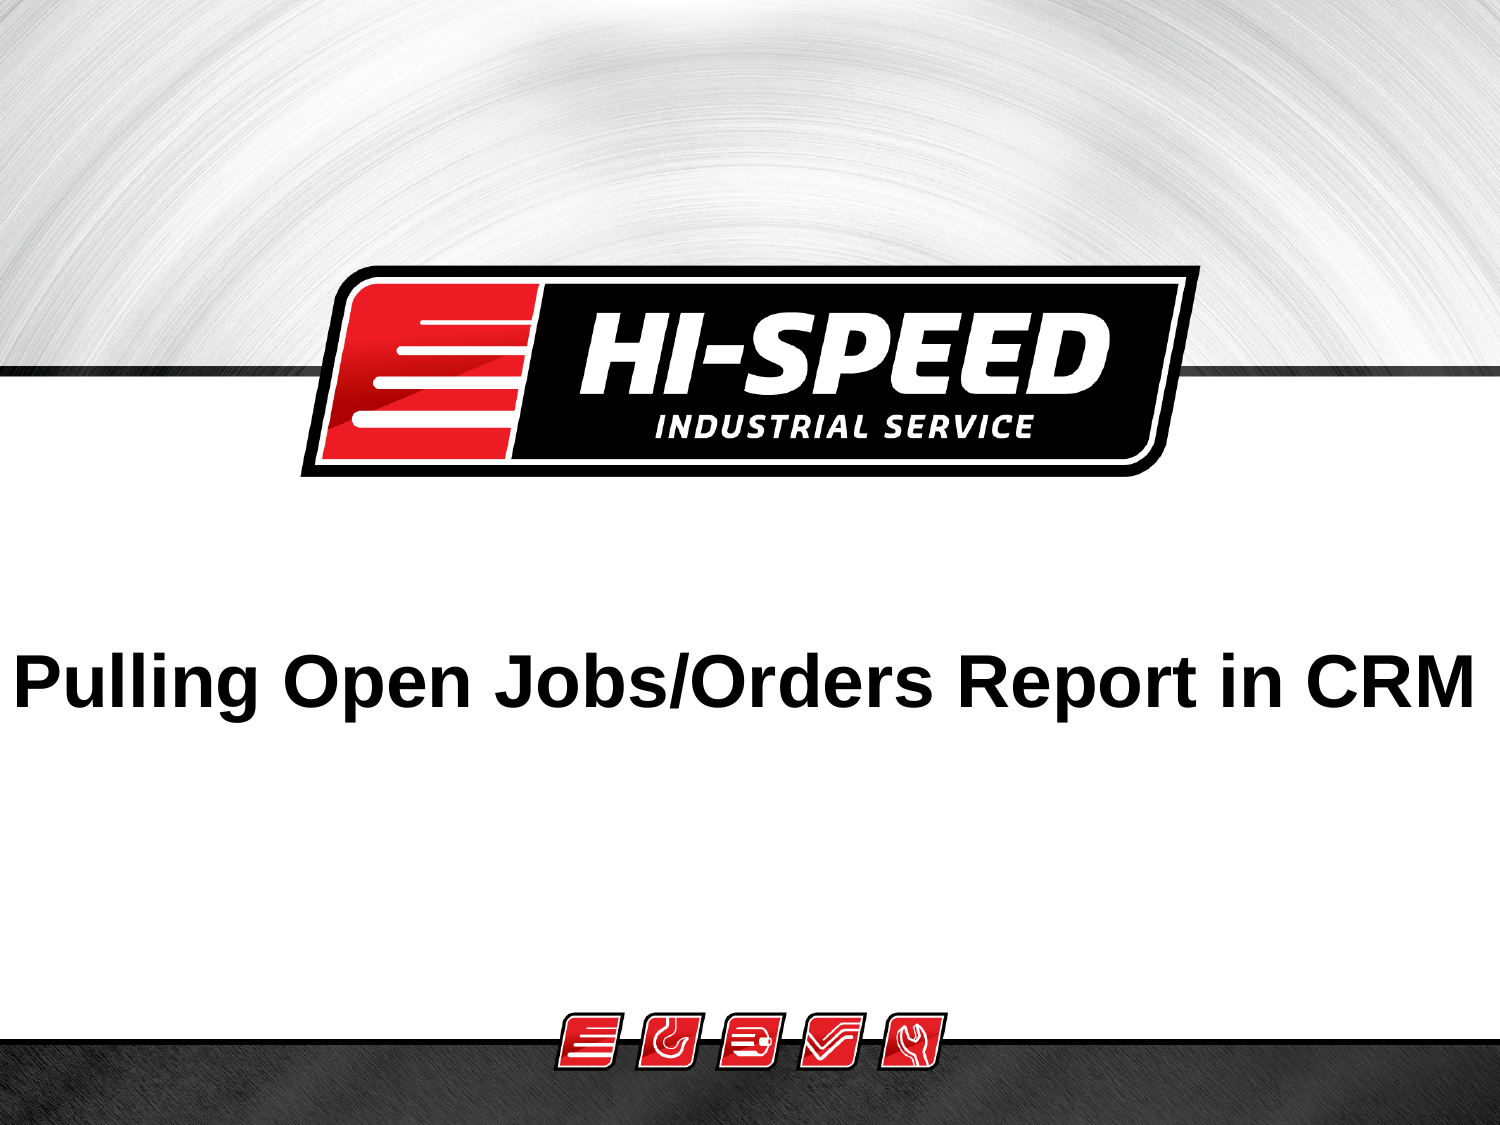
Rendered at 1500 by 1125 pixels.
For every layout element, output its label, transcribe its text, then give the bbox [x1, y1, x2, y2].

text_box Pulling Open Jobs/Orders Report in CRM [0, 624, 1500, 783]
picture [0, 0, 1500, 624]
picture [0, 783, 1500, 1125]
